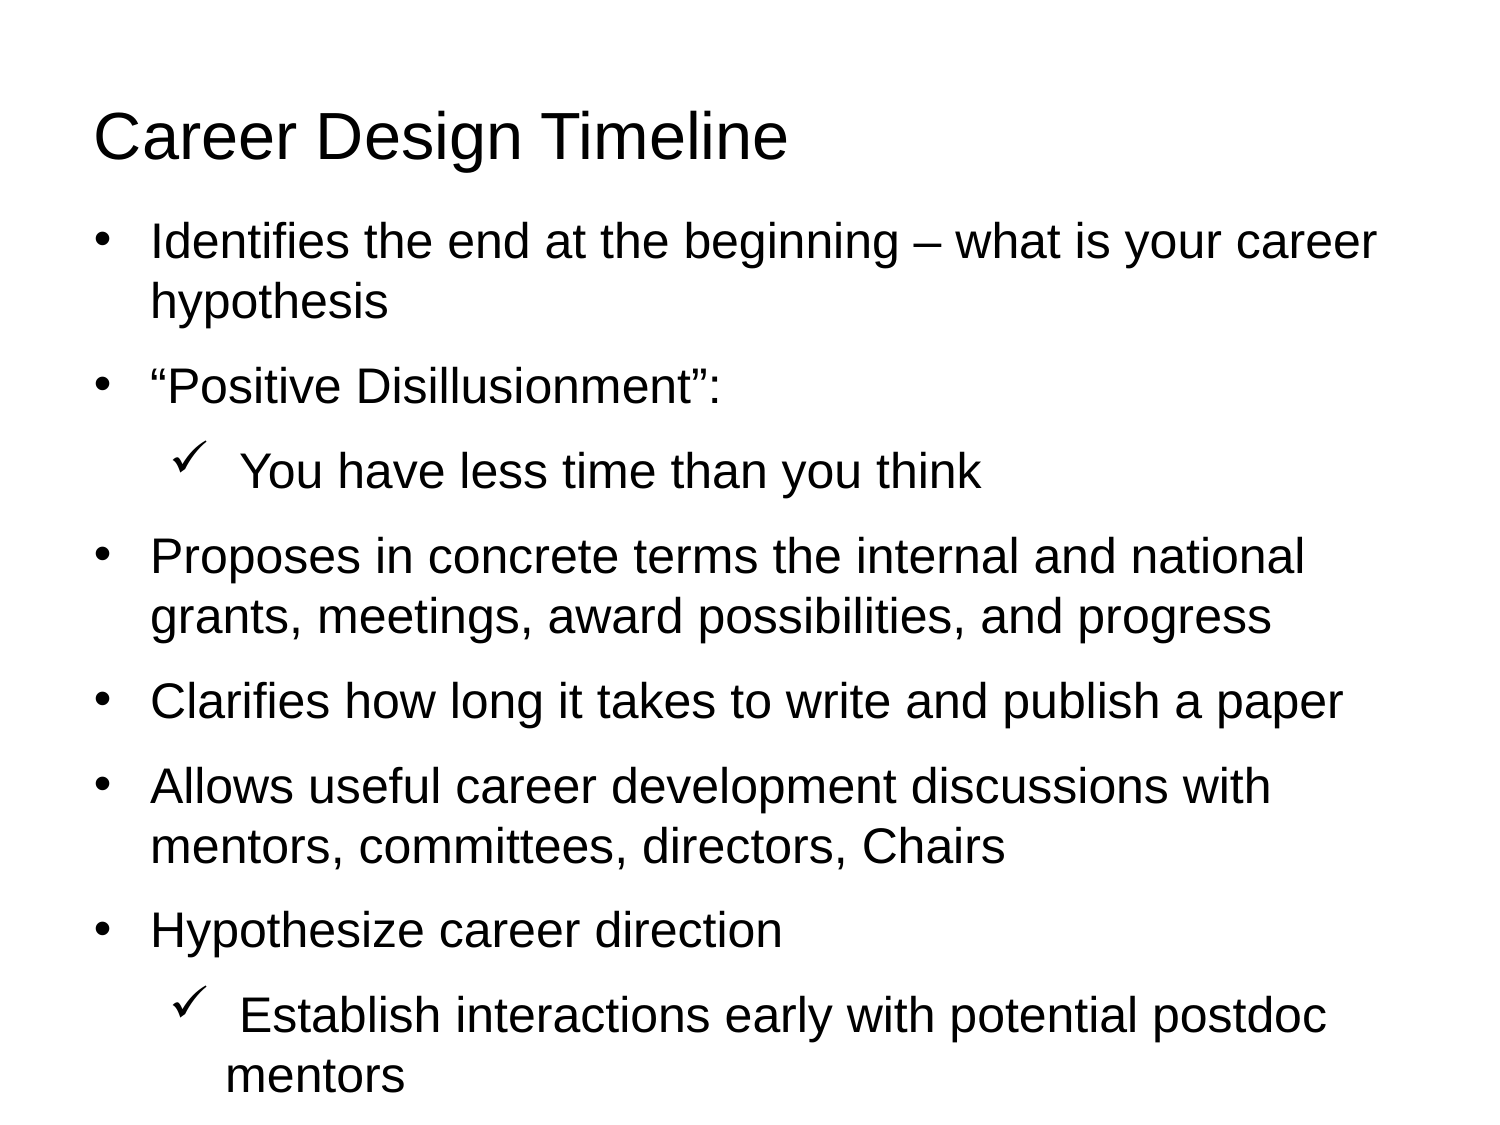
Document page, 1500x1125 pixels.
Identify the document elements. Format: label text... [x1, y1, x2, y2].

text_box Career Design Timeline Identifies the end at the beginning – what is your career hypothesis “Positive Disillusionment”: You have less time than you think Proposes in concrete terms the internal and national grants, meetings, award possibilities, and progress Clarifies how long it takes to write and publish a paper Allows useful career development discussions with mentors, committees, directors, Chairs Hypothesize career direction Establish interactions early with potential postdoc mentors [79, 85, 1454, 1125]
